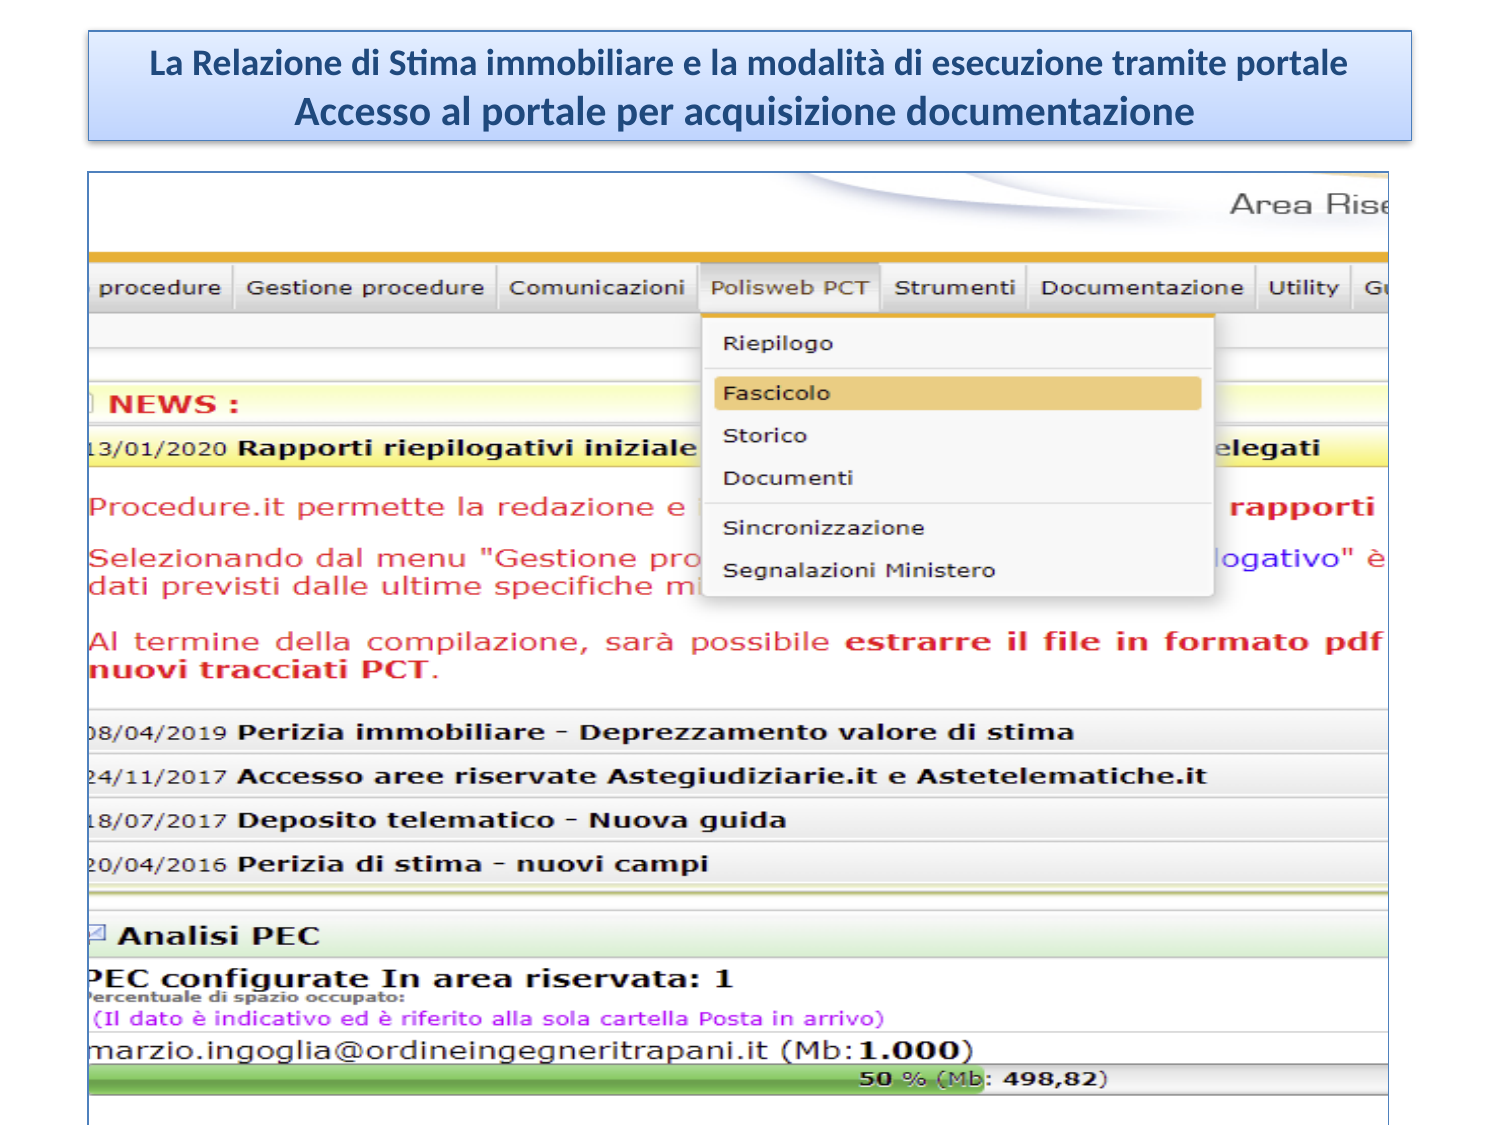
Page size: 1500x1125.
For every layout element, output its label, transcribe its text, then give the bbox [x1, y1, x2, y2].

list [88, 172, 1389, 1125]
text_box La Relazione di Stima immobiliare e la modalità di esecuzione tramite portale Accesso al portale per acquisizione documentazione [88, 30, 1412, 141]
